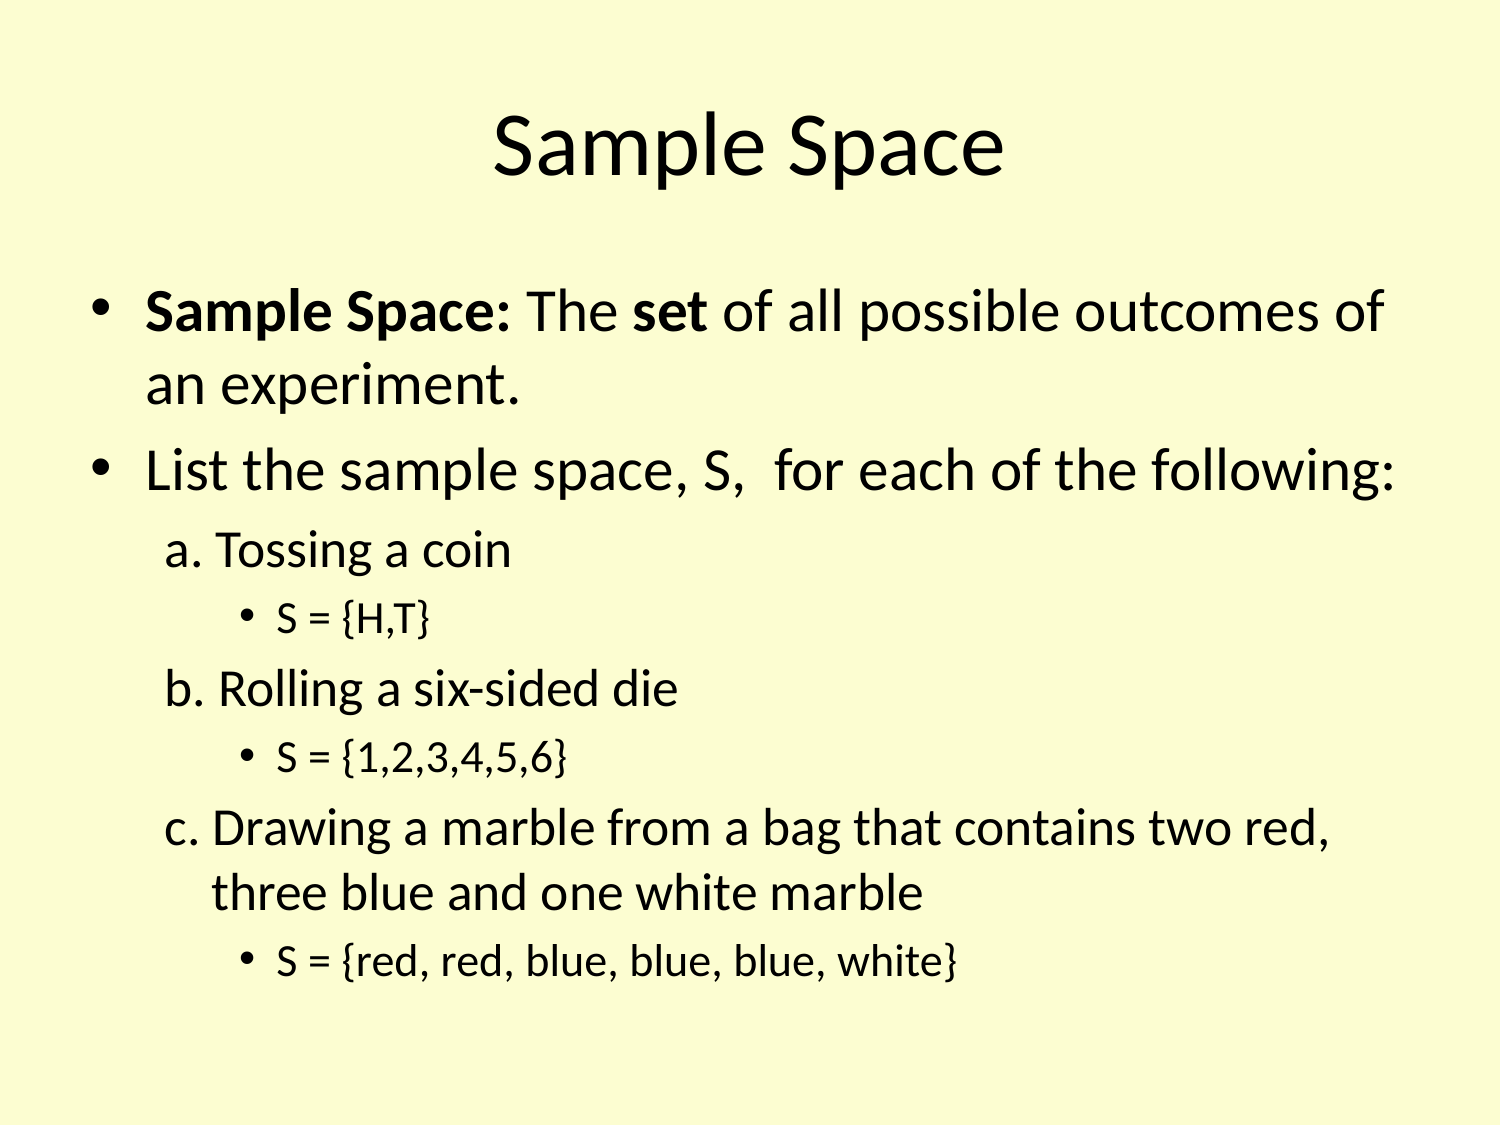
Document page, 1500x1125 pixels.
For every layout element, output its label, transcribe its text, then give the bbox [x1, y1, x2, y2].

list Sample Space: The set of all possible outcomes of an experiment. List the sample space, S, for each of the following: a. Tossing a coin S = {H,T} b. Rolling a six-sided die S = {1,2,3,4,5,6} c. Drawing a marble from a bag that contains two red, three blue and one white marble S = {red, red, blue, blue, blue, white} [75, 262, 1425, 1005]
title Sample Space [75, 45, 1425, 233]
